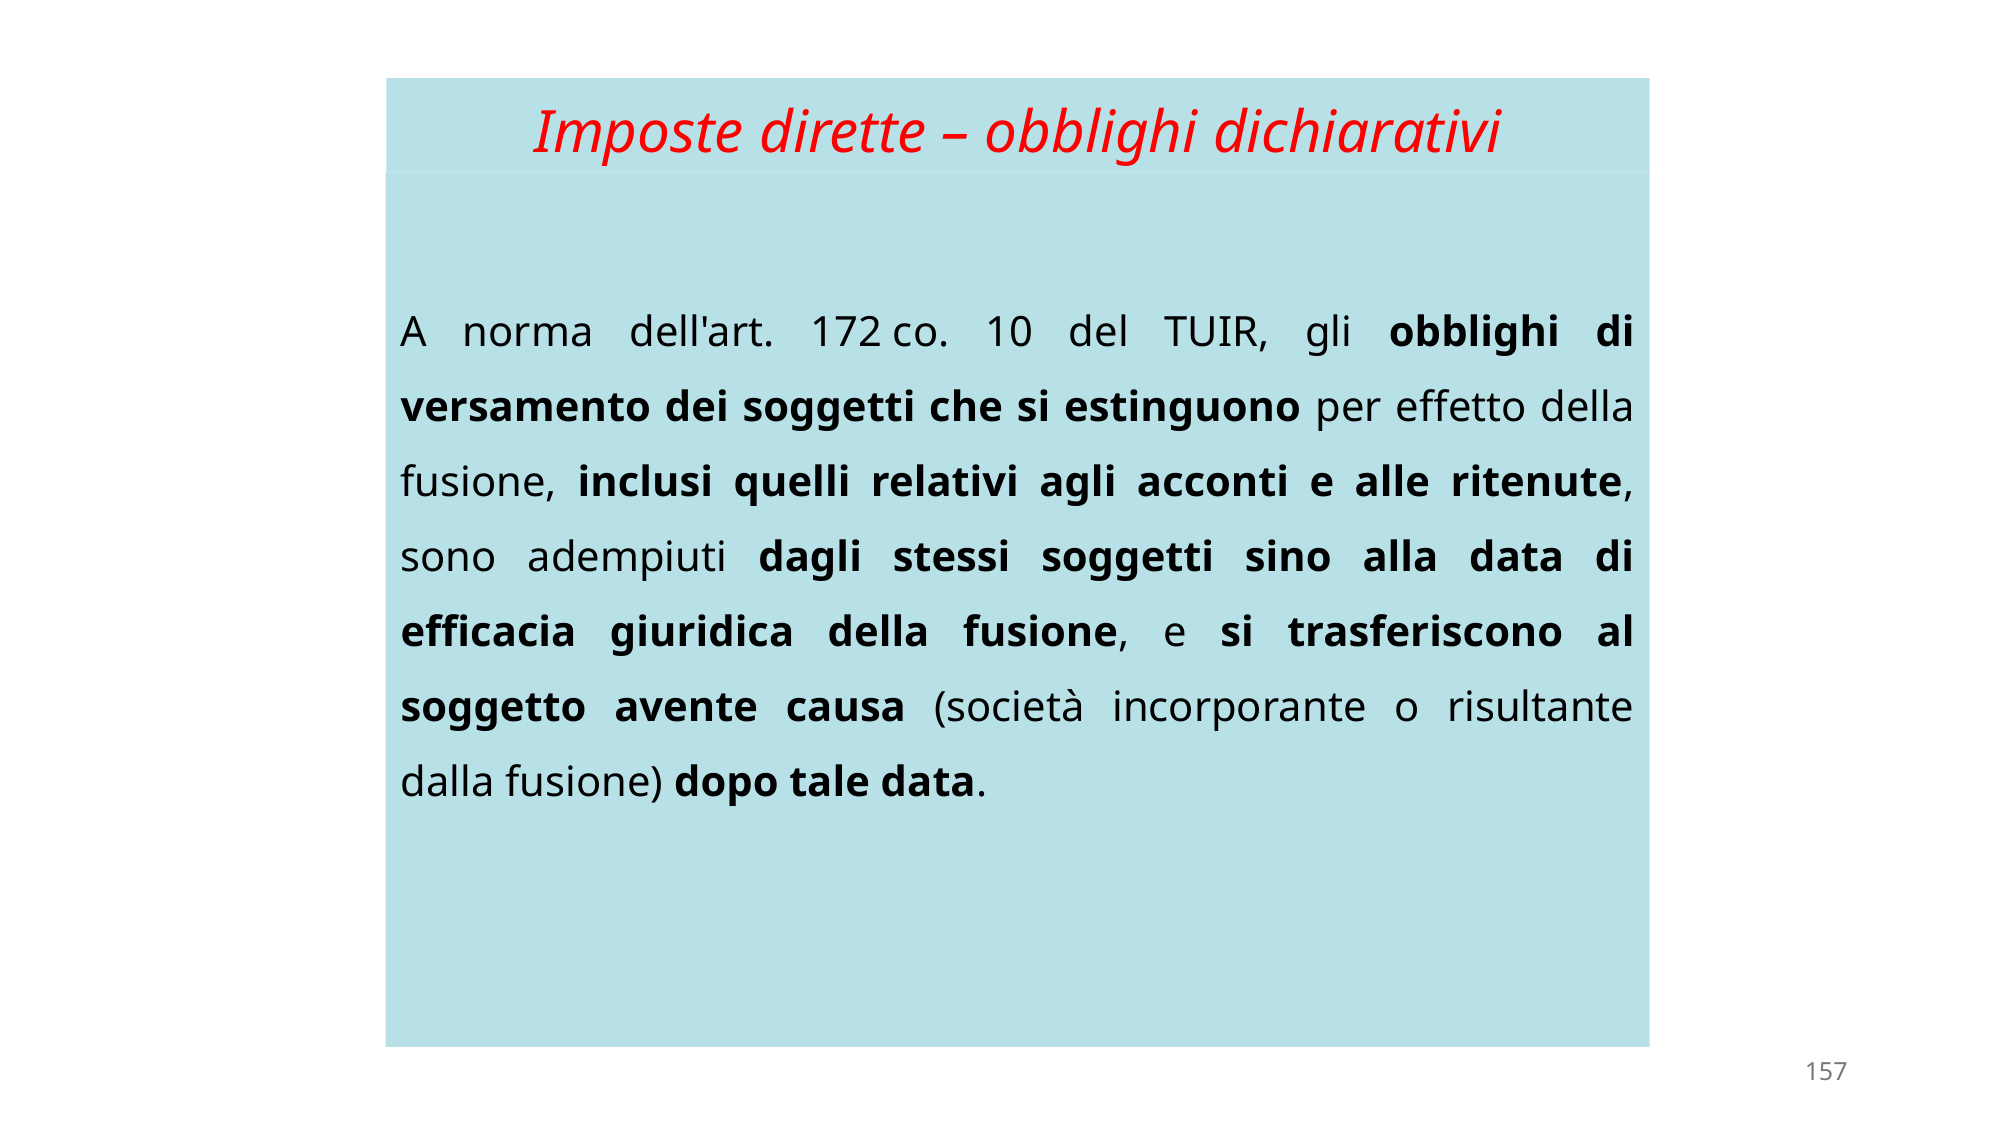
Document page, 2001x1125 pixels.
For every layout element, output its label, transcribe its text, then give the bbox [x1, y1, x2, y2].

subtitle A norma dell'art. 172 co. 10 del TUIR, gli obblighi di versamento dei soggetti che si estinguono per effetto della fusione, inclusi quelli relativi agli acconti e alle ritenute, sono adempiuti dagli stessi soggetti sino alla data di efficacia giuridica della fusione, e si trasferiscono al soggetto avente causa (società incorporante o risultante dalla fusione) dopo tale data. [385, 172, 1650, 1047]
slide_number 157 [1412, 1042, 1863, 1103]
title Imposte dirette – obblighi dichiarativi [386, 78, 1650, 172]
